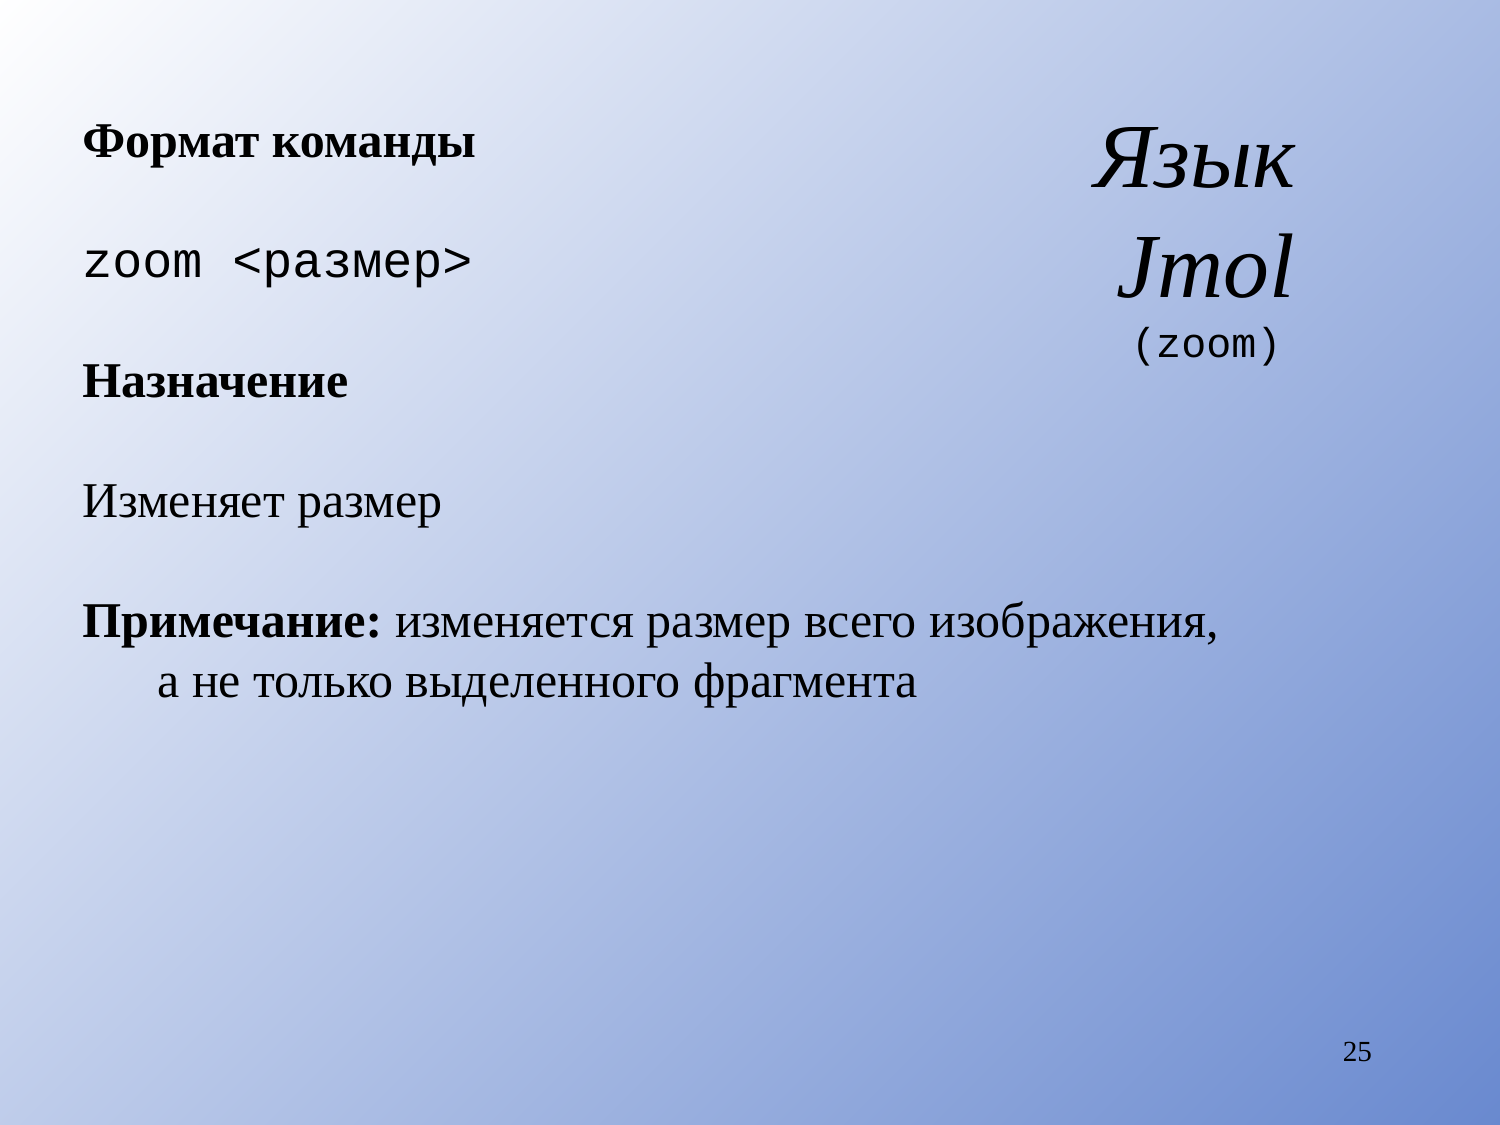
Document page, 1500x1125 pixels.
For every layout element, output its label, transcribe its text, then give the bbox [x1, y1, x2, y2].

slide_number 25 [1074, 1024, 1388, 1101]
title Язык Jmol (zoom) [912, 0, 1500, 463]
text_box Формат команды zoom <размер> Назначение Изменяет размер Примечание: изменяется размер всего изображения, а не только выделенного фрагмента [67, 99, 1397, 715]
